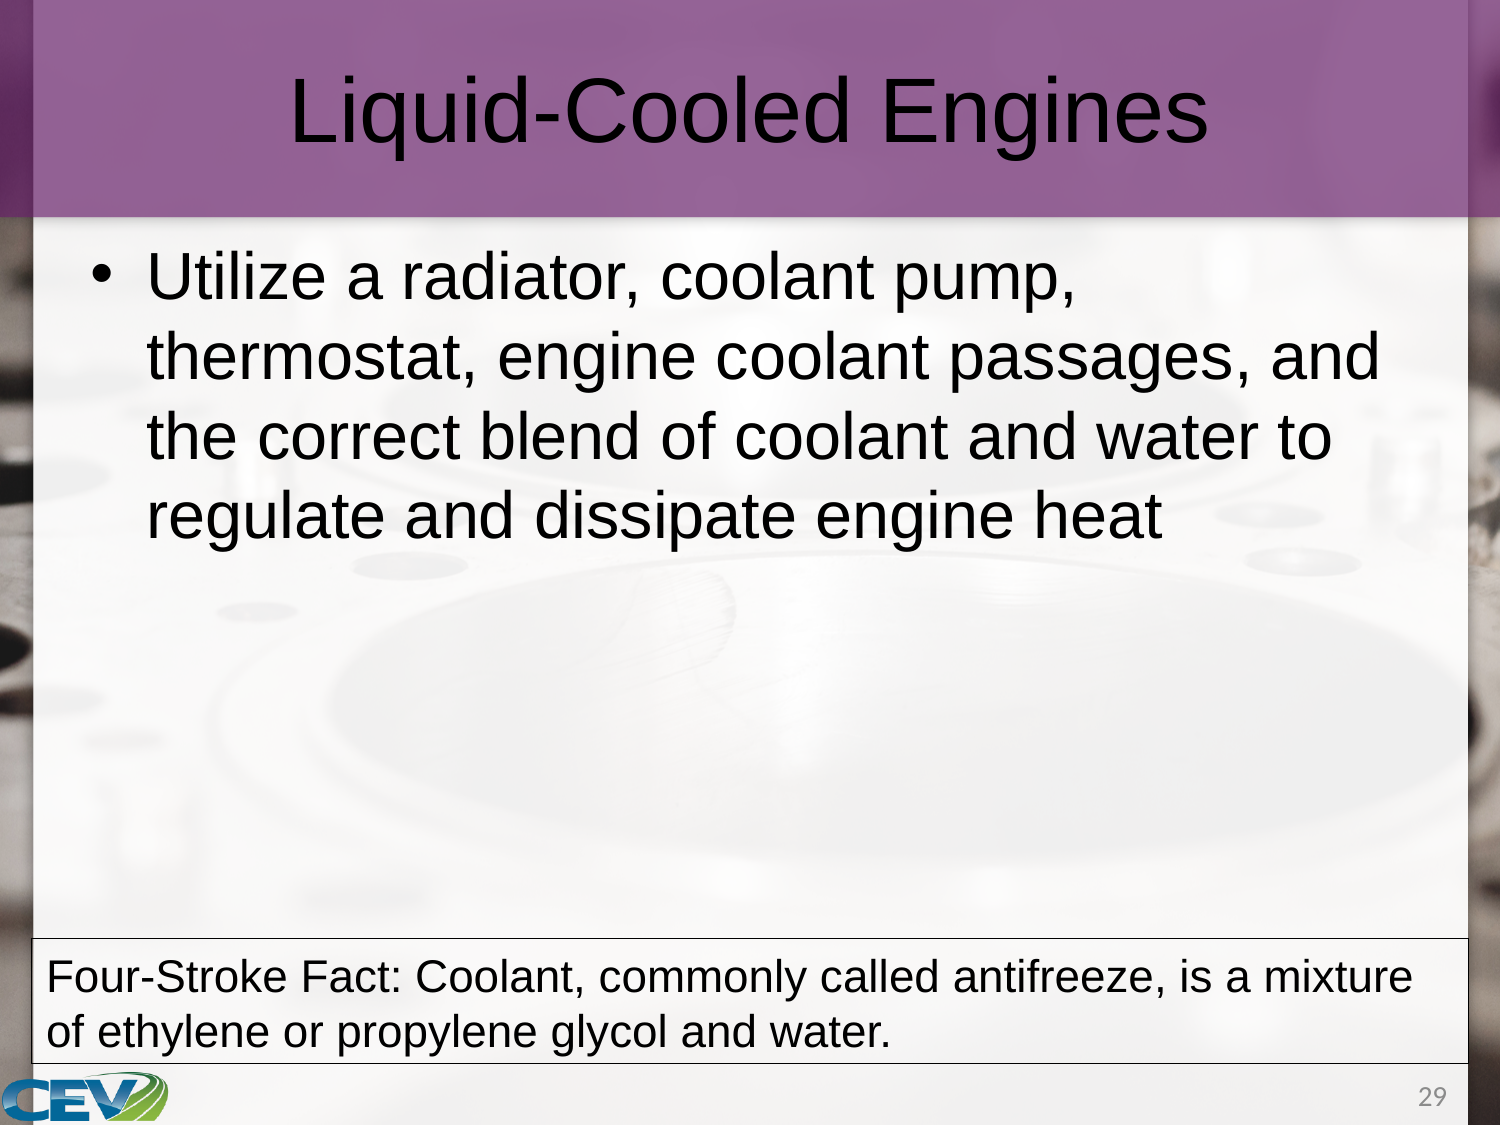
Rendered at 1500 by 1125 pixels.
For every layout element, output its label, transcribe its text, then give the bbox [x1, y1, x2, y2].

title Liquid-Cooled Engines [75, 12, 1425, 200]
slide_number 29 [1112, 1065, 1463, 1125]
picture [0, 0, 1500, 1125]
list Utilize a radiator, coolant pump, thermostat, engine coolant passages, and the correct blend of coolant and water to regulate and dissipate engine heat [75, 224, 1425, 938]
text_box Four-Stroke Fact: Coolant, commonly called antifreeze, is a mixture of ethylene or propylene glycol and water. [31, 938, 1469, 1064]
